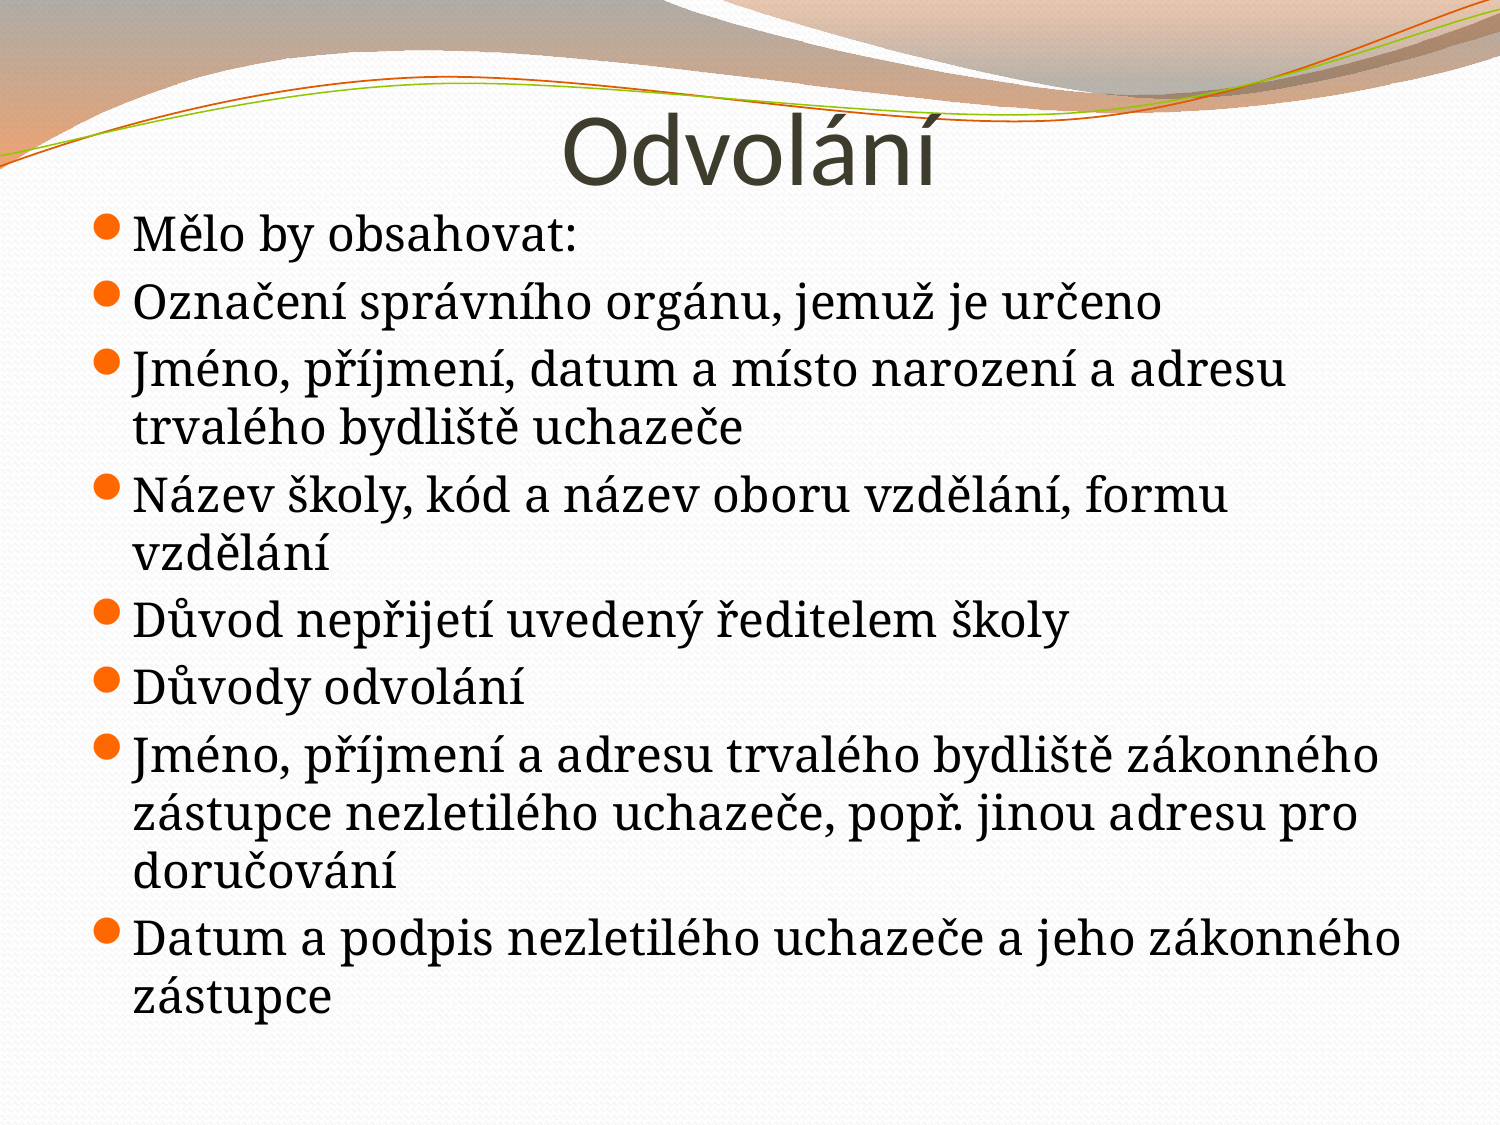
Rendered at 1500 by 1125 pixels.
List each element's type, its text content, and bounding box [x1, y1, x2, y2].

title Odvolání [75, 19, 1425, 196]
list Mělo by obsahovat: Označení správního orgánu, jemuž je určeno Jméno, příjmení, datum a místo narození a adresu trvalého bydliště uchazeče Název školy, kód a název oboru vzdělání, formu vzdělání Důvod nepřijetí uvedený ředitelem školy Důvody odvolání Jméno, příjmení a adresu trvalého bydliště zákonného zástupce nezletilého uchazeče, popř. jinou adresu pro doručování Datum a podpis nezletilého uchazeče a jeho zákonného zástupce [75, 196, 1425, 1038]
